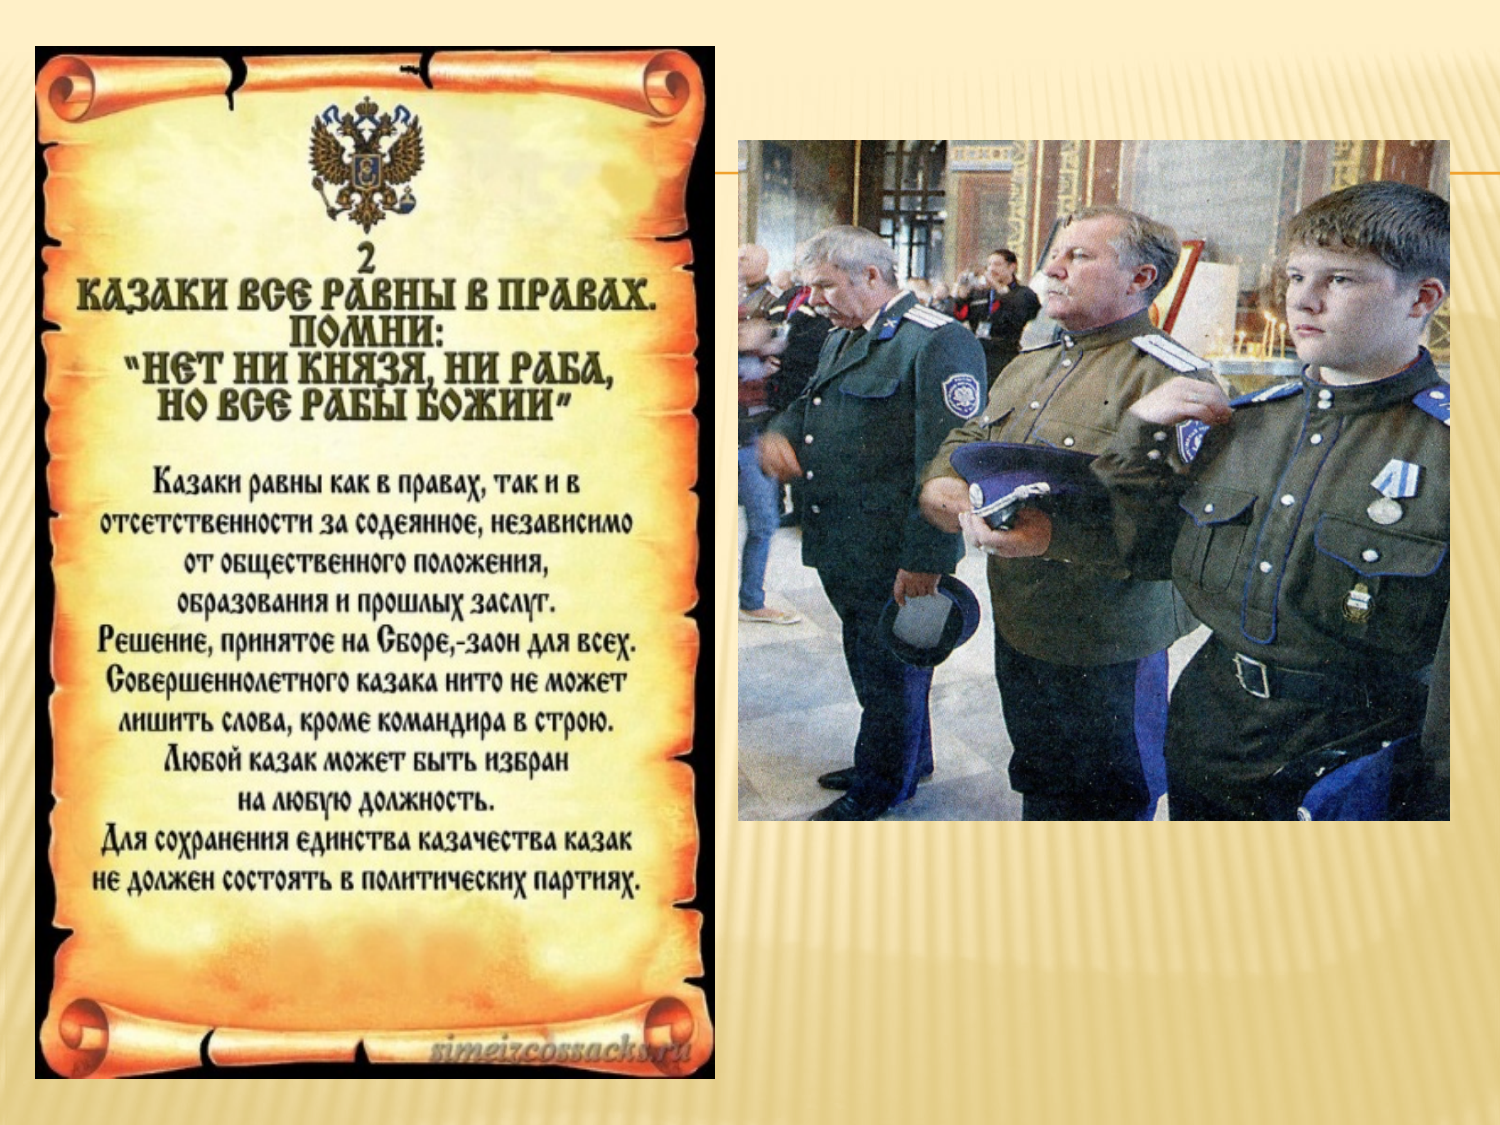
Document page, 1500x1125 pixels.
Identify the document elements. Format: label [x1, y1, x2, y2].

picture [737, 140, 1450, 821]
picture [34, 46, 716, 1079]
